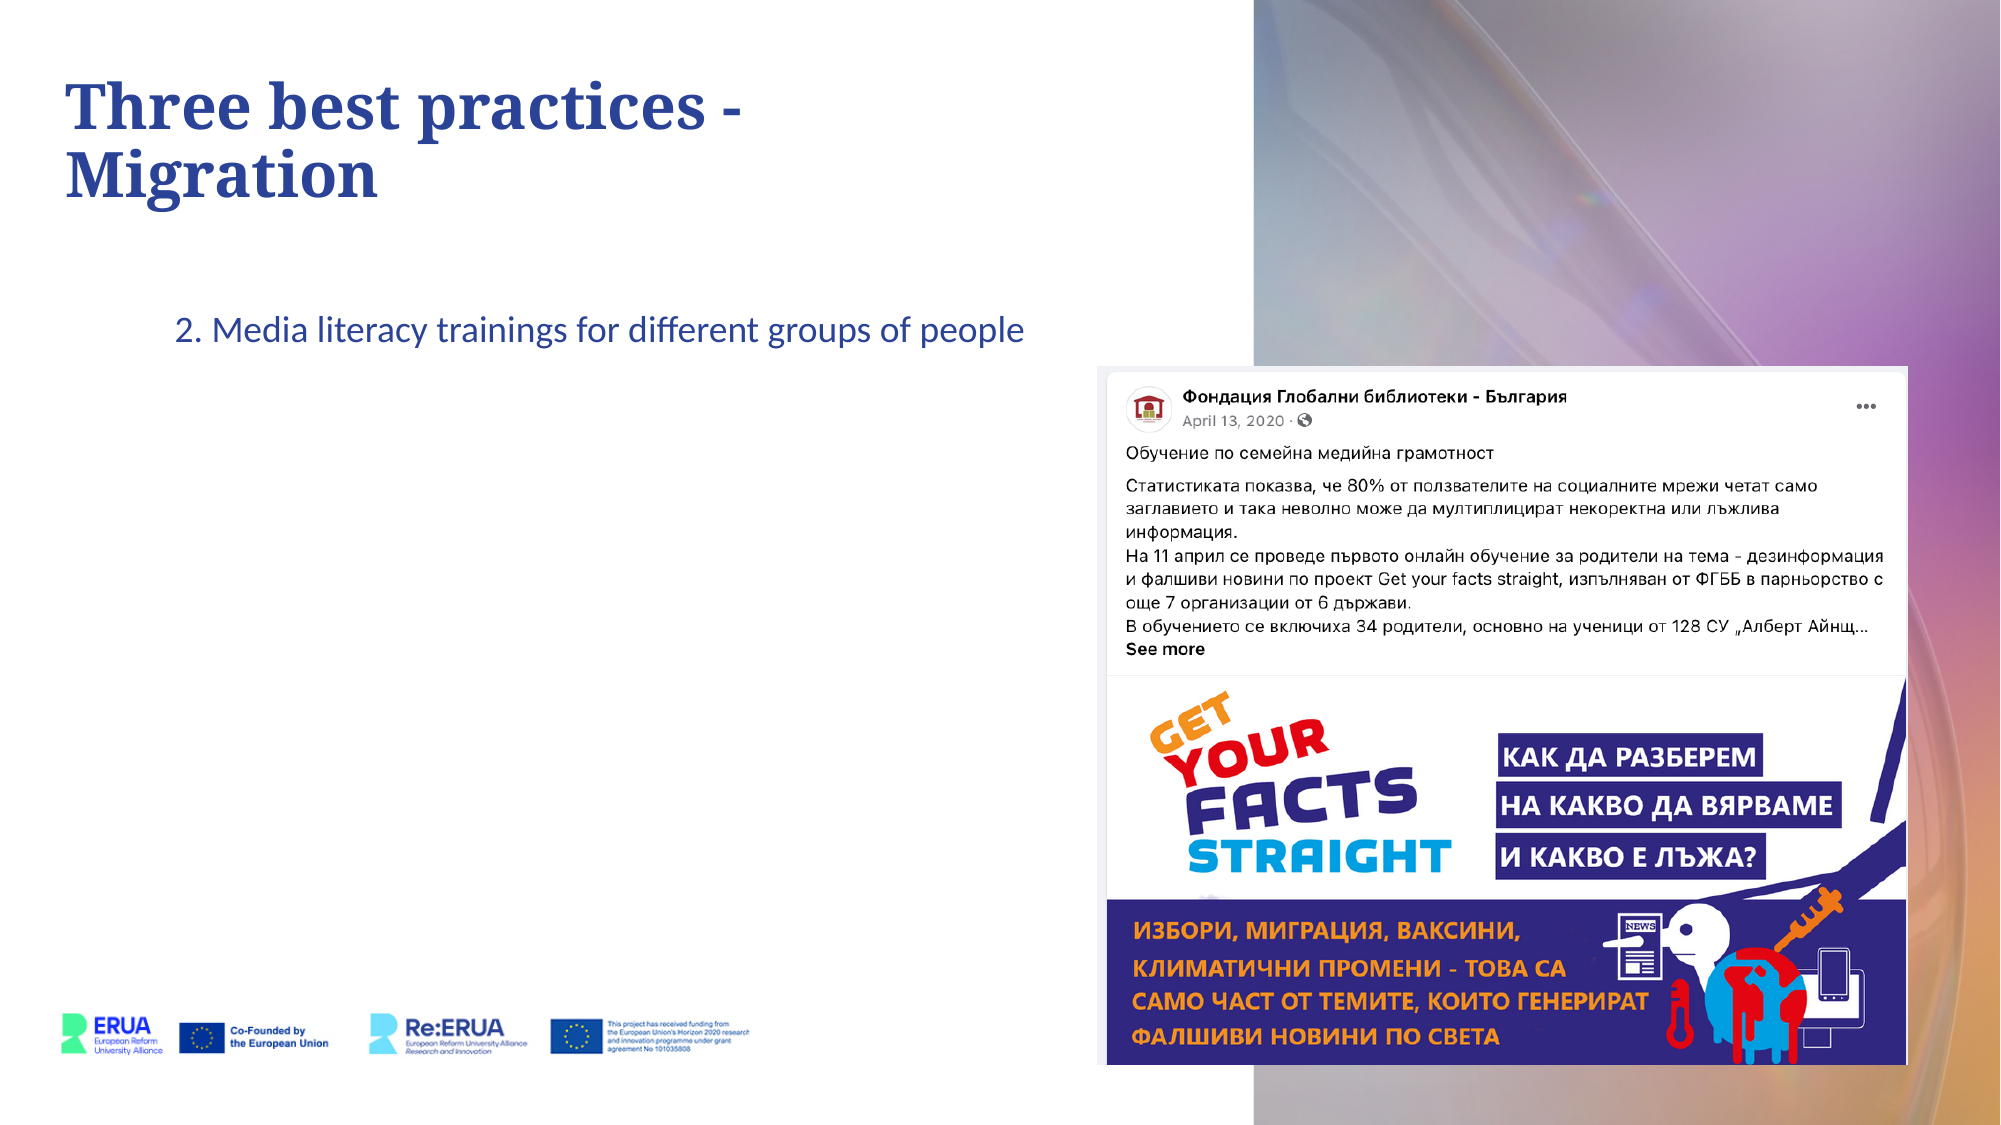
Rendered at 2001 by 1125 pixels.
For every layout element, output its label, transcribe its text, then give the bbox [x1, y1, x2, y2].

picture [0, 0, 2001, 1125]
title Three best practices - Migration [50, 66, 159, 294]
text_box 2. Media literacy trainings for different groups of people [159, 252, 1041, 358]
text_box [137, 59, 1863, 278]
